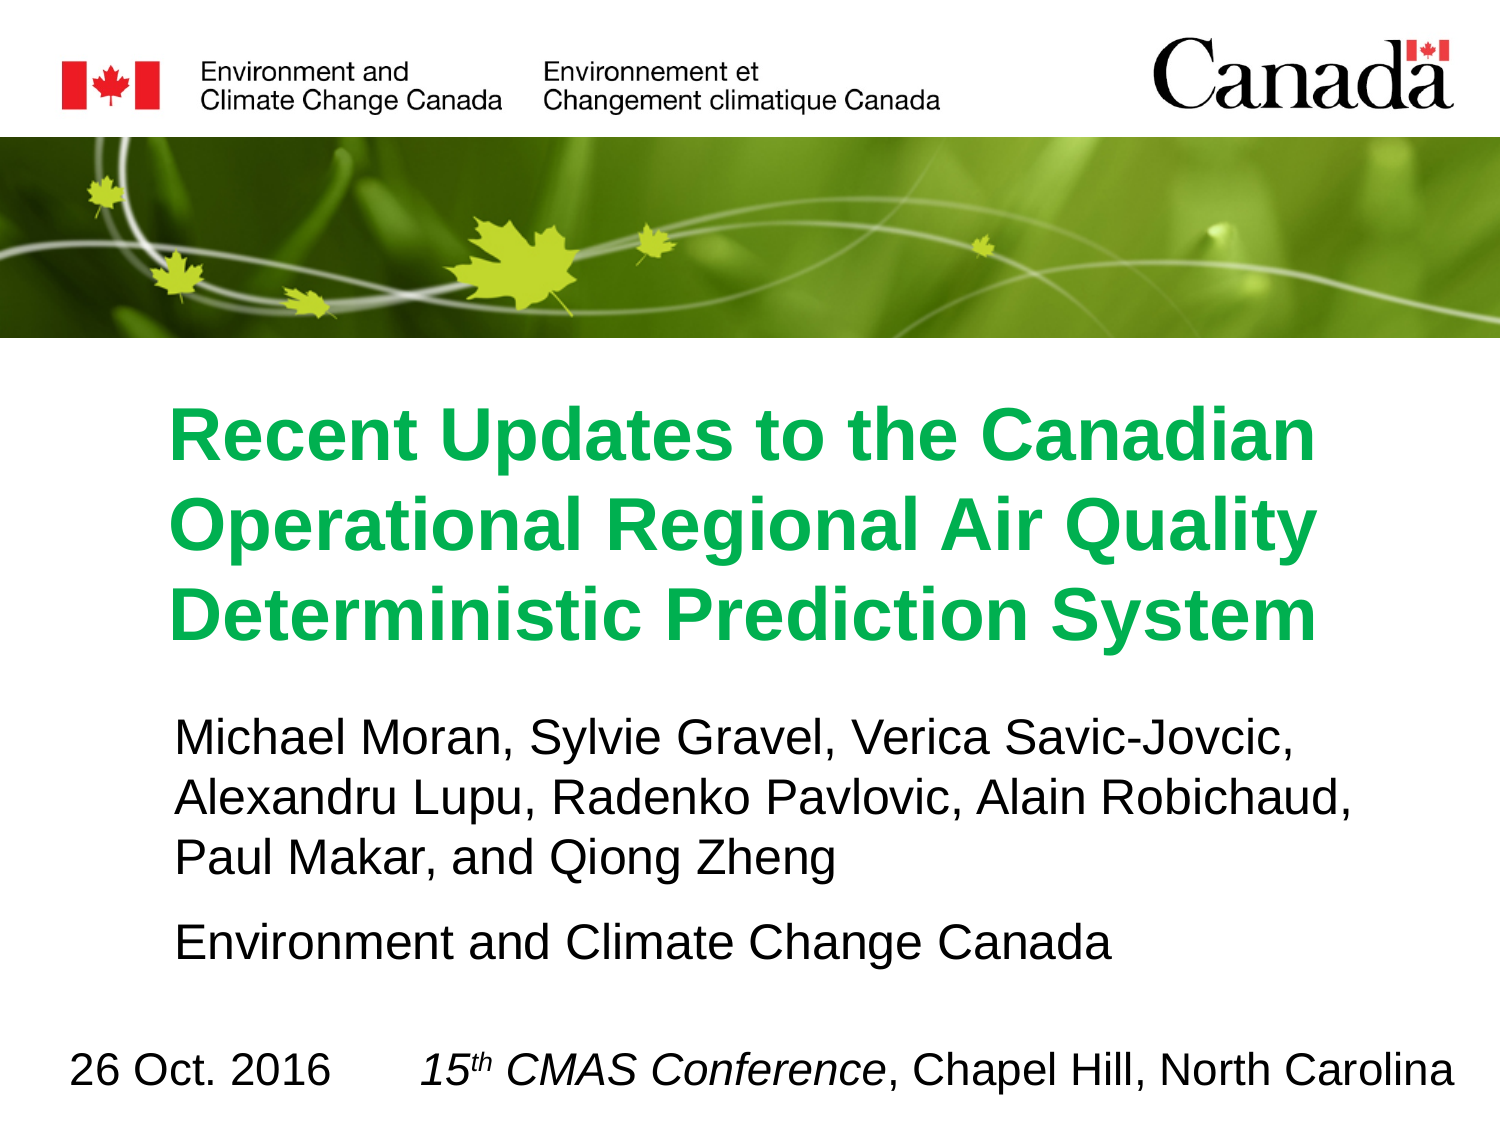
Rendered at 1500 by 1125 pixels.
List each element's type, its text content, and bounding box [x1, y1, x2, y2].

text_box 26 Oct. 2016 15th CMAS Conference, Chapel Hill, North Carolina [41, 1027, 1483, 1103]
title Recent Updates to the Canadian Operational Regional Air Quality Deterministic Prediction System [153, 377, 1441, 681]
text_box Michael Moran, Sylvie Gravel, Verica Savic-Jovcic, Alexandru Lupu, Radenko Pavlovic, Alain Robichaud, Paul Makar, and Qiong Zheng Environment and Climate Change Canada [159, 696, 1424, 977]
picture [0, 0, 1500, 1125]
